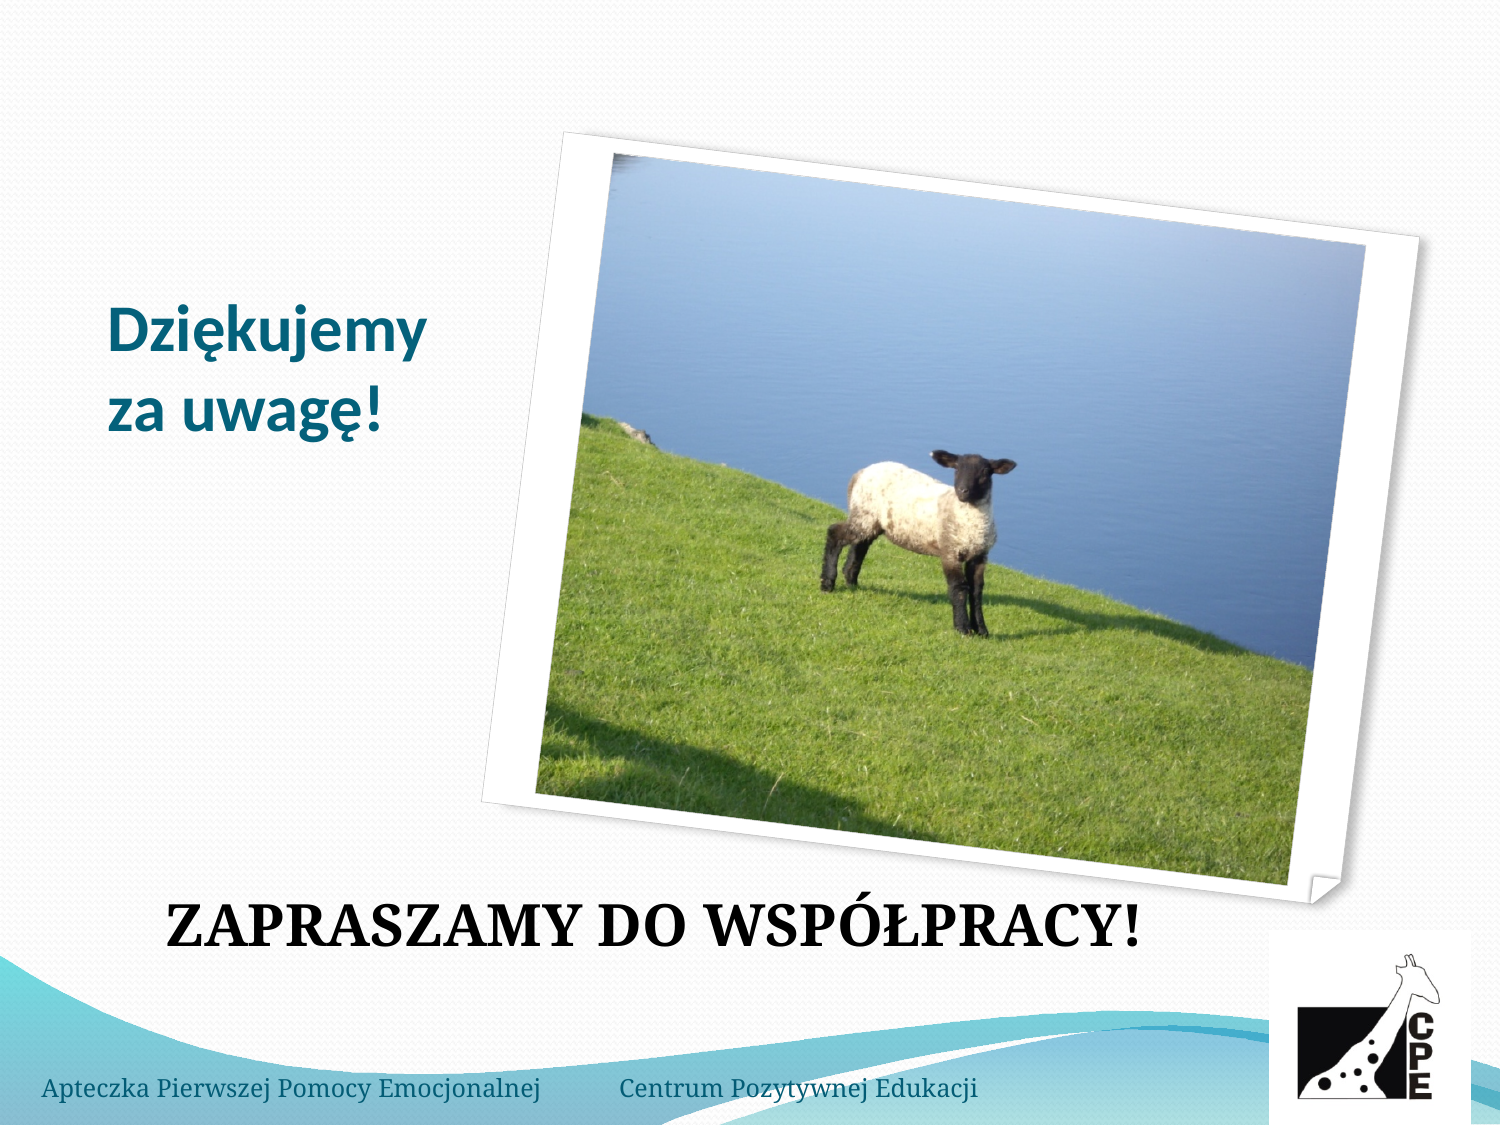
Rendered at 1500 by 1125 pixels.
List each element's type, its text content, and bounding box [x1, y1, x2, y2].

title Dziękujemy za uwagę! [99, 193, 463, 453]
footer Apteczka Pierwszej Pomocy Emocjonalnej Centrum Pozytywnej Edukacji [41, 1042, 988, 1103]
picture [1023, 852, 1291, 885]
picture [536, 552, 566, 796]
picture [571, 154, 1330, 842]
picture [1269, 930, 1471, 1125]
list ZAPRASZAMY DO WSPÓŁPRACY! [112, 880, 1194, 976]
picture [1333, 242, 1365, 503]
